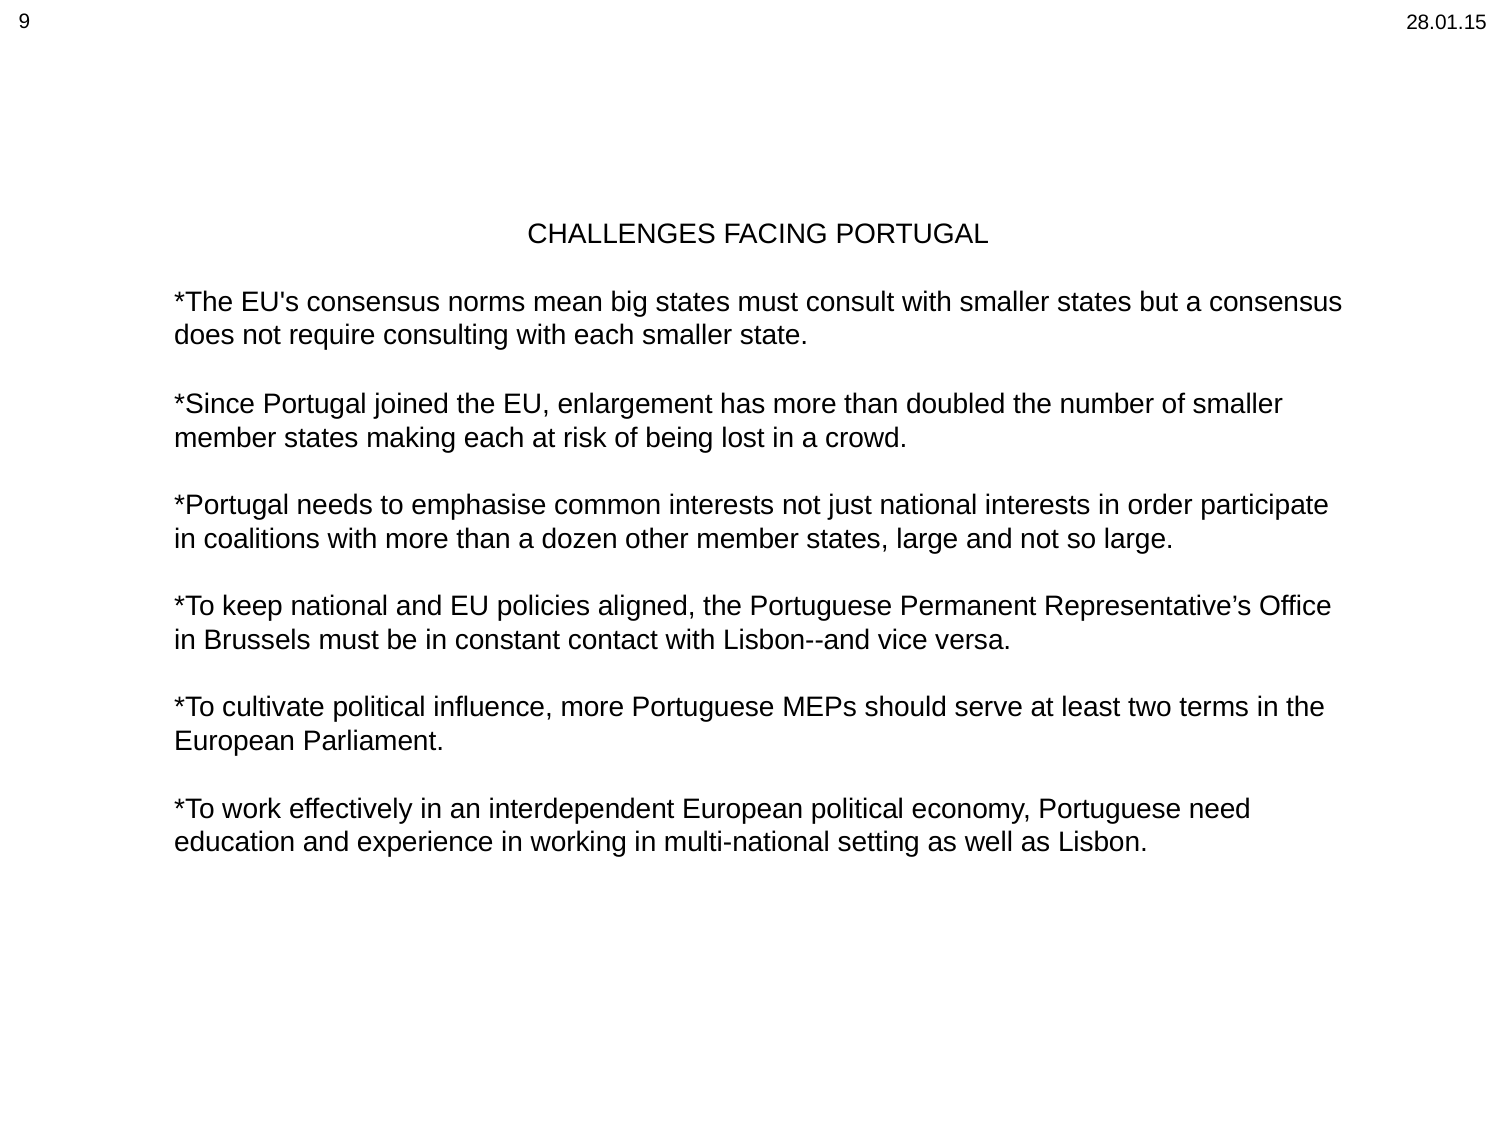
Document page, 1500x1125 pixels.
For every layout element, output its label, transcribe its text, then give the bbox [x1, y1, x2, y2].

text_box 28.01.15 [1391, 0, 1500, 41]
text_box 9 [3, 0, 45, 40]
text_box CHALLENGES FACING PORTUGAL *The EU's consensus norms mean big states must consult with smaller states but a consensus does not require consulting with each smaller state. *Since Portugal joined the EU, enlargement has more than doubled the number of smaller member states making each at risk of being lost in a crowd. *Portugal needs to emphasise common interests not just national interests in order participate in coalitions with more than a dozen other member states, large and not so large. *To keep national and EU policies aligned, the Portuguese Permanent Representative’s Office in Brussels must be in constant contact with Lisbon--and vice versa. *To cultivate political influence, more Portuguese MEPs should serve at least two terms in the European Parliament. *To work effectively in an interdependent European political economy, Portuguese need education and experience in working in multi-national setting as well as Lisbon. [159, 208, 1365, 865]
